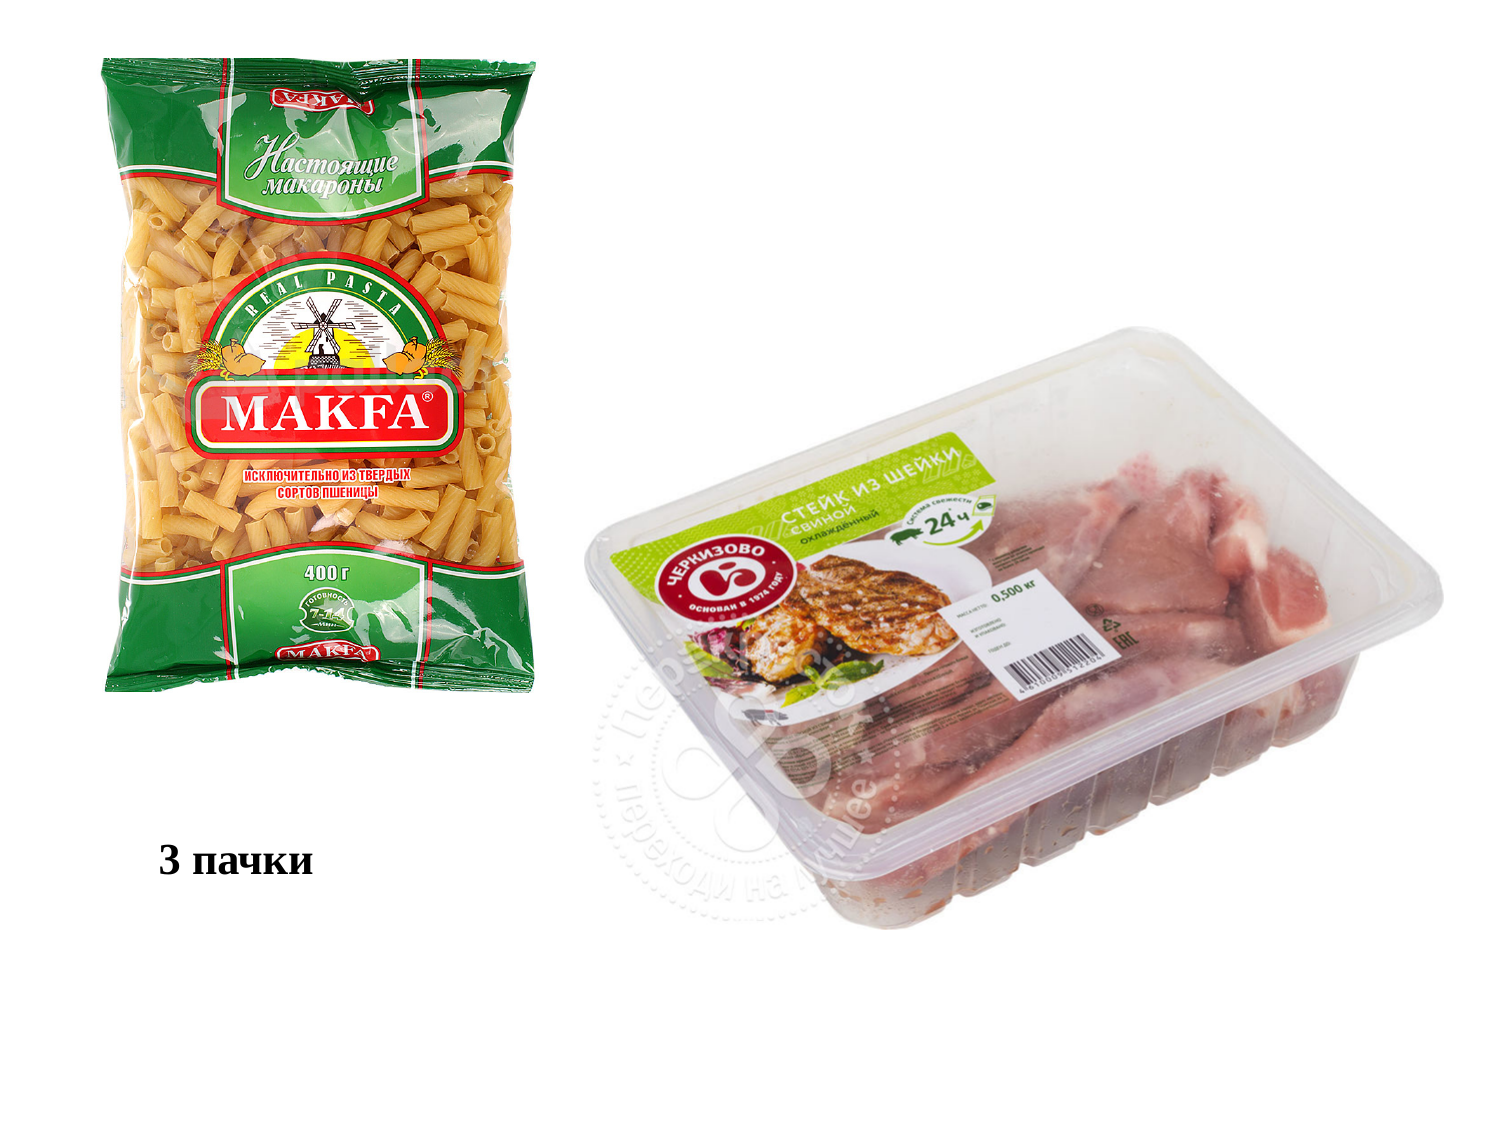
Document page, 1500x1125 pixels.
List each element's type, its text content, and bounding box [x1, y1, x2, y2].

picture [0, 57, 1444, 930]
title 3 пачки [88, 822, 384, 891]
